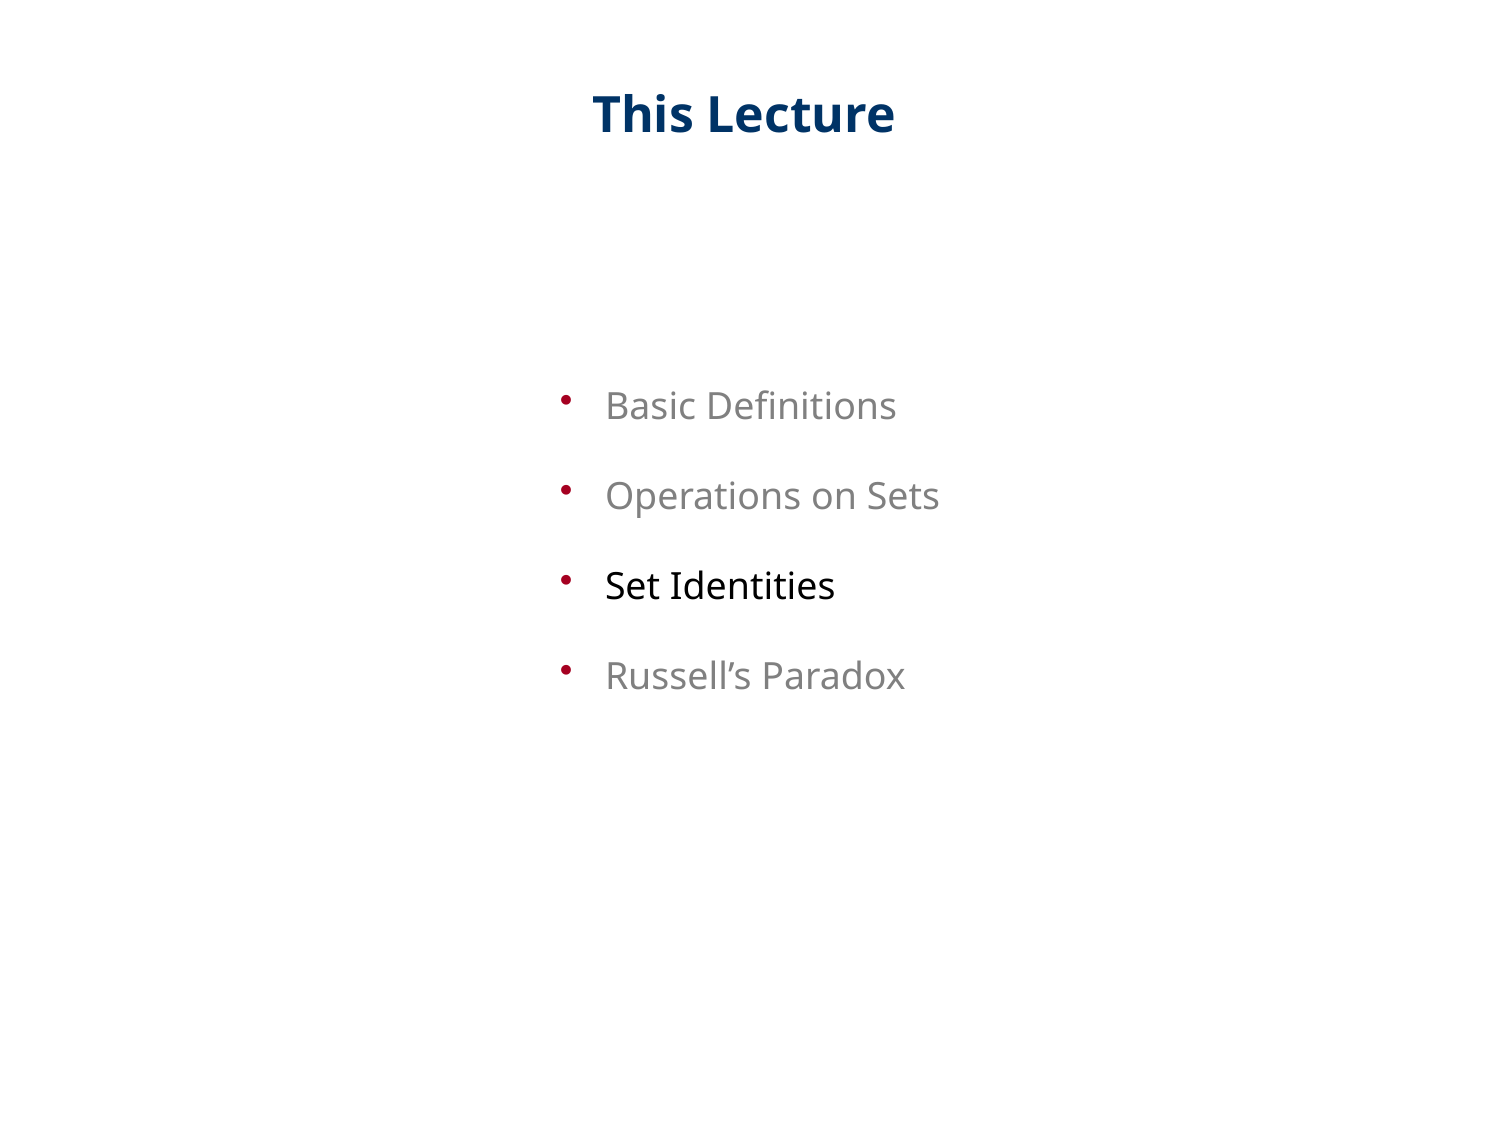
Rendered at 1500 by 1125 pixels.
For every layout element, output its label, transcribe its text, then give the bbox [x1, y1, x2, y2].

text_box Basic Definitions Operations on Sets Set Identities Russell’s Paradox [544, 374, 955, 705]
text_box This Lecture [577, 74, 911, 150]
